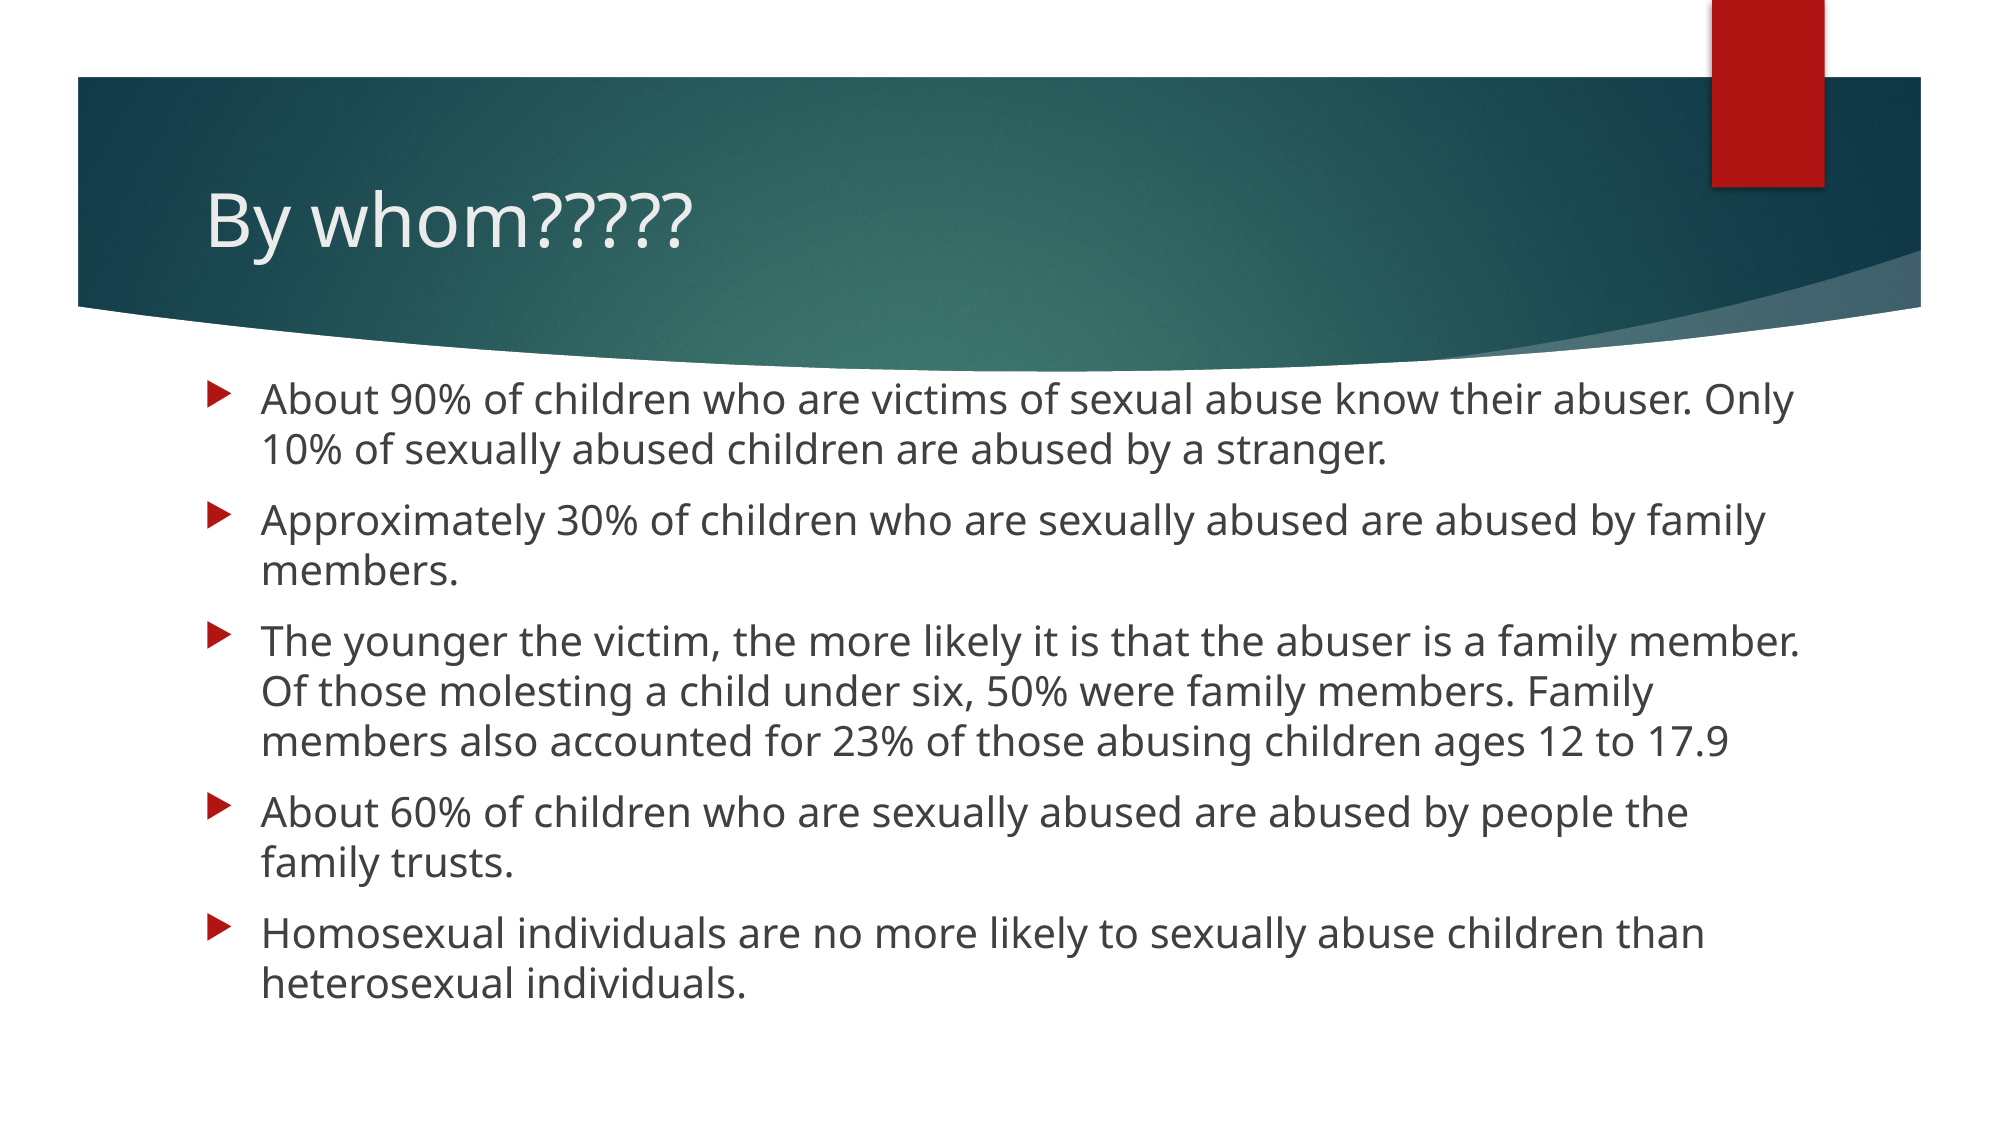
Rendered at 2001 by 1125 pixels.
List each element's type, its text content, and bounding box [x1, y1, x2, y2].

list About 90% of children who are victims of sexual abuse know their abuser. Only 10% of sexually abused children are abused by a stranger. Approximately 30% of children who are sexually abused are abused by family members. The younger the victim, the more likely it is that the abuser is a family member. Of those molesting a child under six, 50% were family members. Family members also accounted for 23% of those abusing children ages 12 to 17.9 About 60% of children who are sexually abused are abused by people the family trusts. Homosexual individuals are no more likely to sexually abuse children than heterosexual individuals. [189, 365, 1817, 1104]
title By whom????? [189, 159, 1638, 276]
